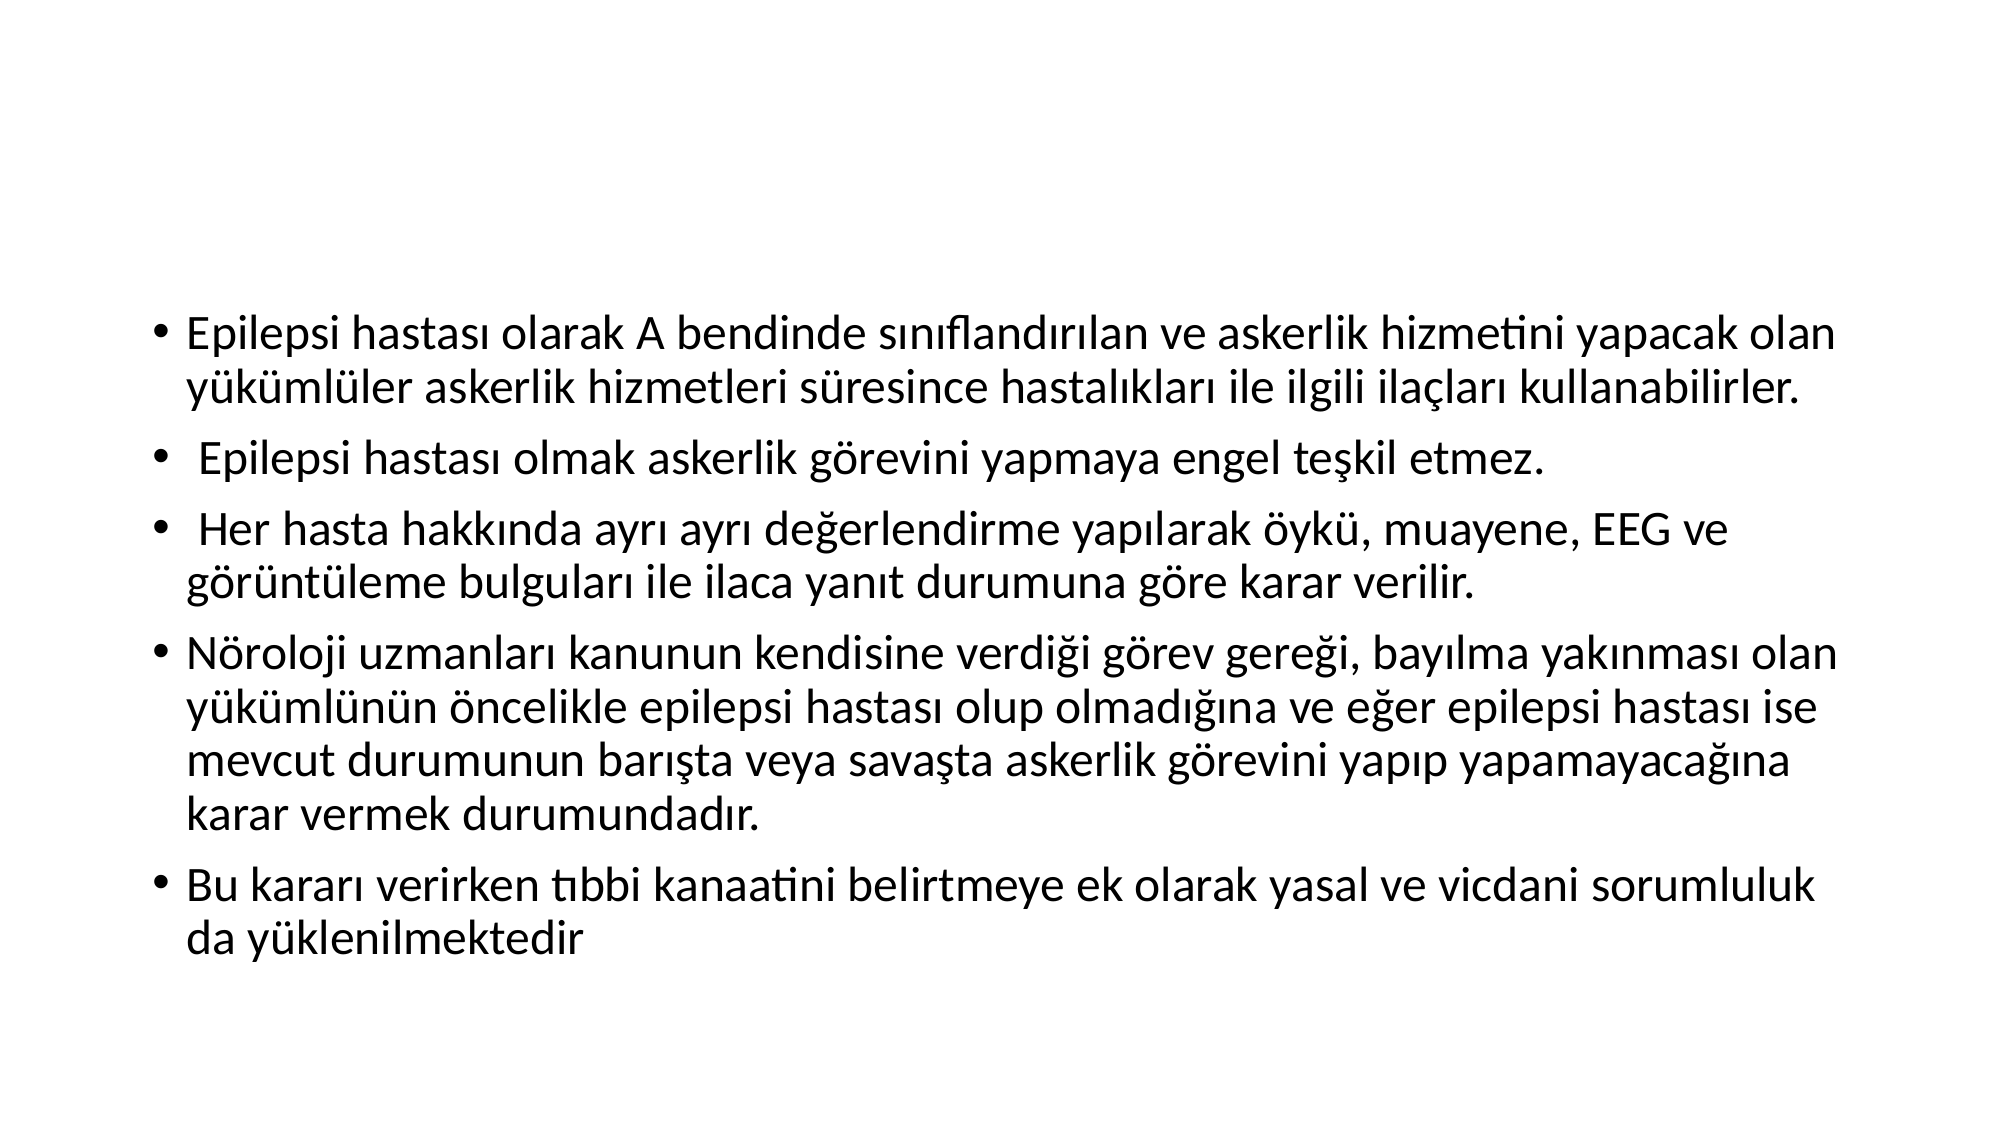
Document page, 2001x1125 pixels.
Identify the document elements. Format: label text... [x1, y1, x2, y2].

list Epilepsi hastası olarak A bendinde sınıflandırılan ve askerlik hizmetini yapacak olan yükümlüler askerlik hizmetleri süresince hastalıkları ile ilgili ilaçları kullanabilirler. Epilepsi hastası olmak askerlik görevini yapmaya engel teşkil etmez. Her hasta hakkında ayrı ayrı değerlendirme yapılarak öykü, muayene, EEG ve görüntüleme bulguları ile ilaca yanıt durumuna göre karar verilir. Nöroloji uzmanları kanunun kendisine verdiği görev gereği, bayılma yakınması olan yükümlünün öncelikle epilepsi hastası olup olmadığına ve eğer epilepsi hastası ise mevcut durumunun barışta veya savaşta askerlik görevini yapıp yapamayacağına karar vermek durumundadır. Bu kararı verirken tıbbi kanaatini belirtmeye ek olarak yasal ve vicdani sorumluluk da yüklenilmektedir [137, 299, 1863, 1014]
